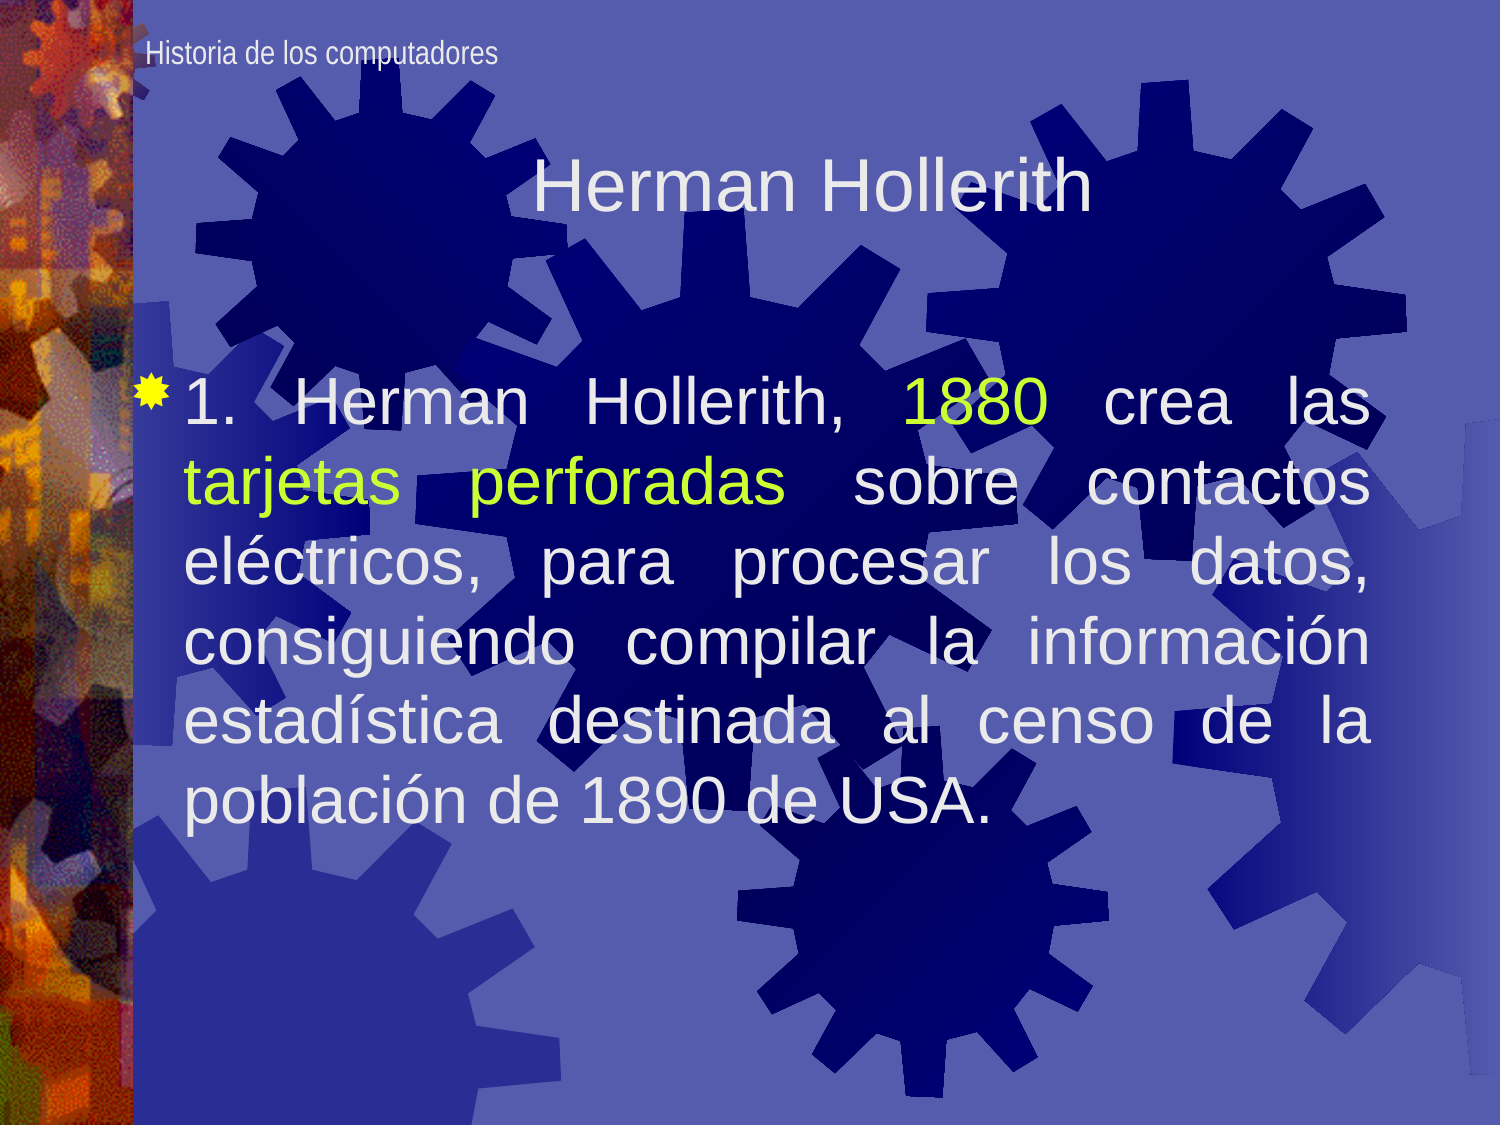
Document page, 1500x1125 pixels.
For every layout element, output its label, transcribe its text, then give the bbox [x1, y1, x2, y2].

title Herman Hollerith [175, 46, 1451, 235]
text_box Historia de los computadores [130, 23, 522, 79]
picture [0, 0, 133, 1125]
list 1. Herman Hollerith, 1880 crea las tarjetas perforadas sobre contactos eléctricos, para procesar los datos, consiguiendo compilar la información estadística destinada al censo de la población de 1890 de USA. [112, 349, 1388, 1026]
